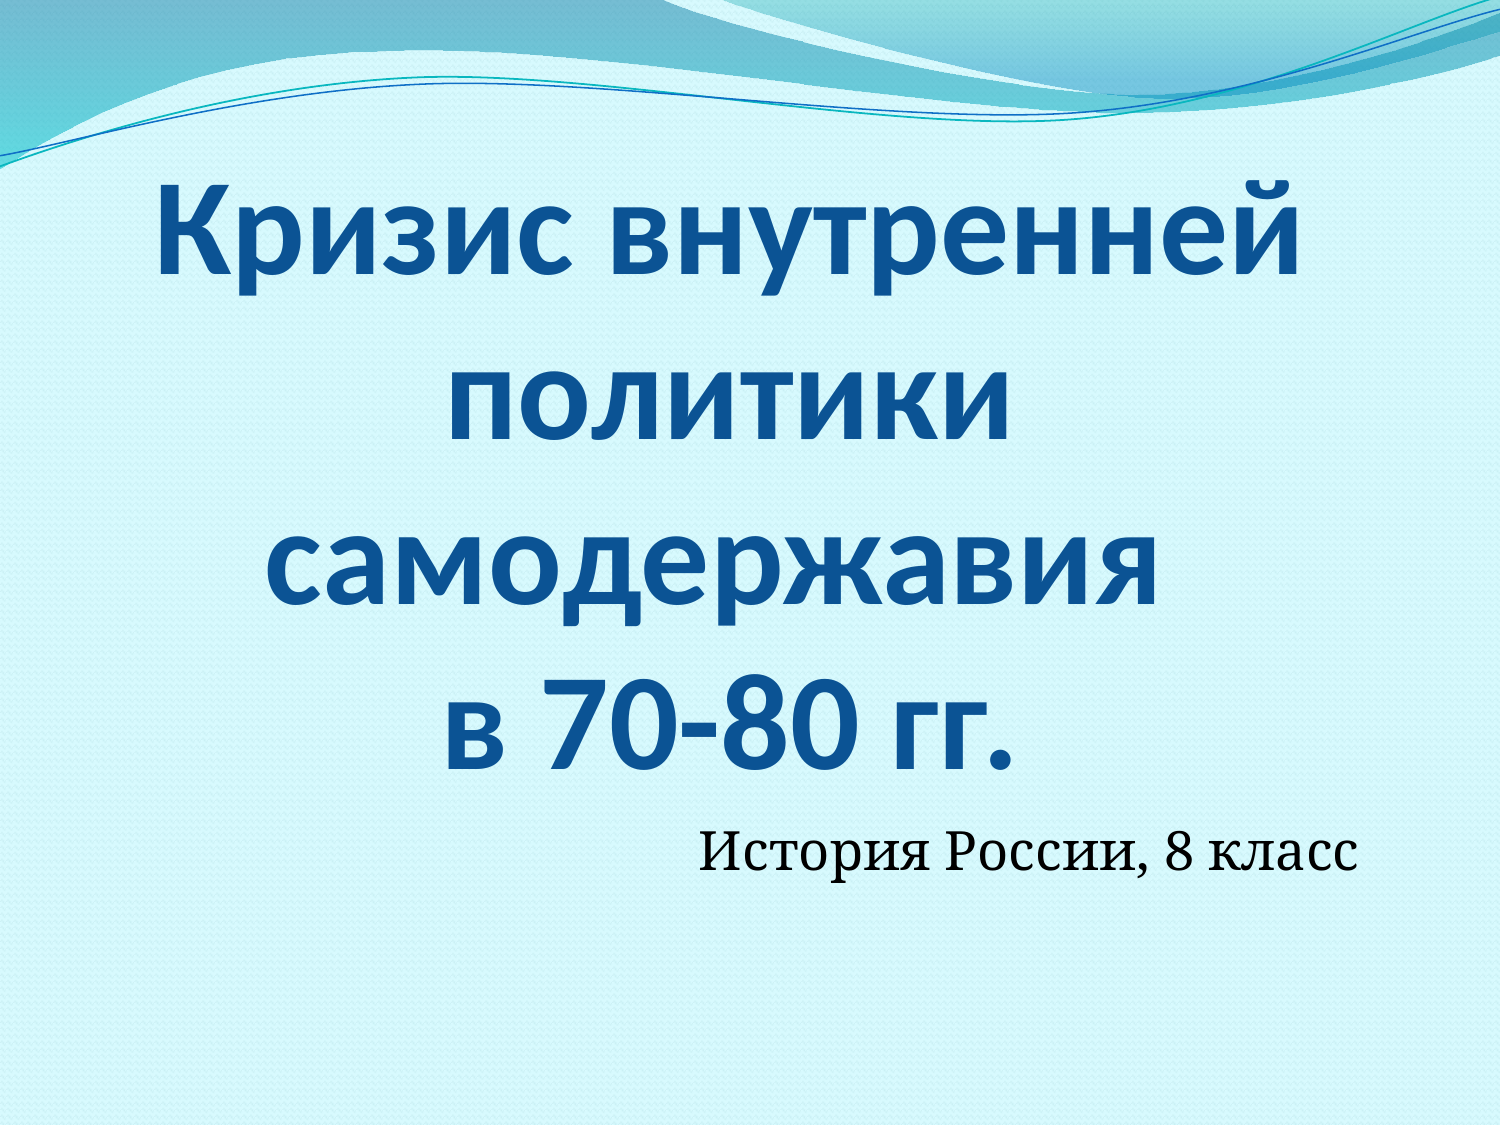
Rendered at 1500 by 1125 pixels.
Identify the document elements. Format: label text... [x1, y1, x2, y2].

title Кризис внутренней политики самодержавия в 70-80 гг. [87, 93, 1376, 797]
subtitle История России, 8 класс [82, 808, 1371, 1038]
